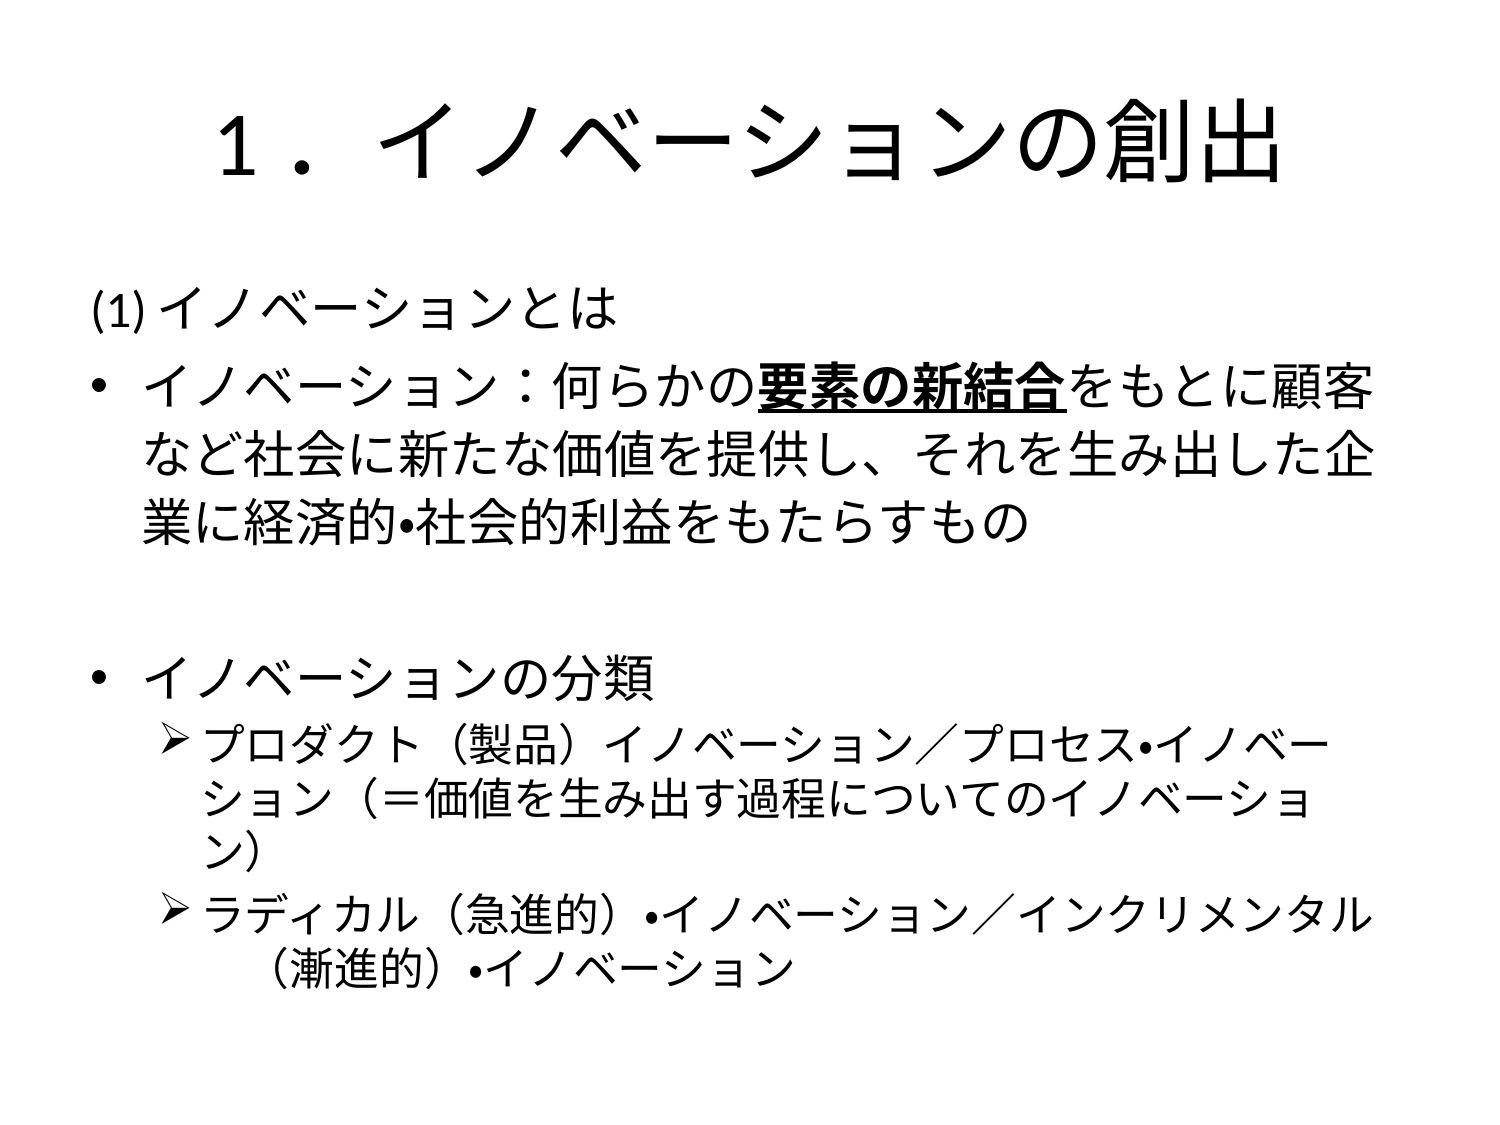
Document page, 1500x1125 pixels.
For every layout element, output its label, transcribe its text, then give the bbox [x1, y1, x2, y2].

title 1．イノベーションの創出 [75, 45, 1425, 233]
list (1)イノベーションとは イノベーション：何らかの要素の新結合をもとに顧客など社会に新たな価値を提供し、それを生み出した企業に経済的・社会的利益をもたらすもの イノベーションの分類 プロダクト（製品）イノベーション／プロセス・イノベーション（＝価値を生み出す過程についてのイノベーション） ラディカル（急進的）・イノベーション／インクリメンタル （漸進的）・イノベーション [75, 262, 1412, 1005]
